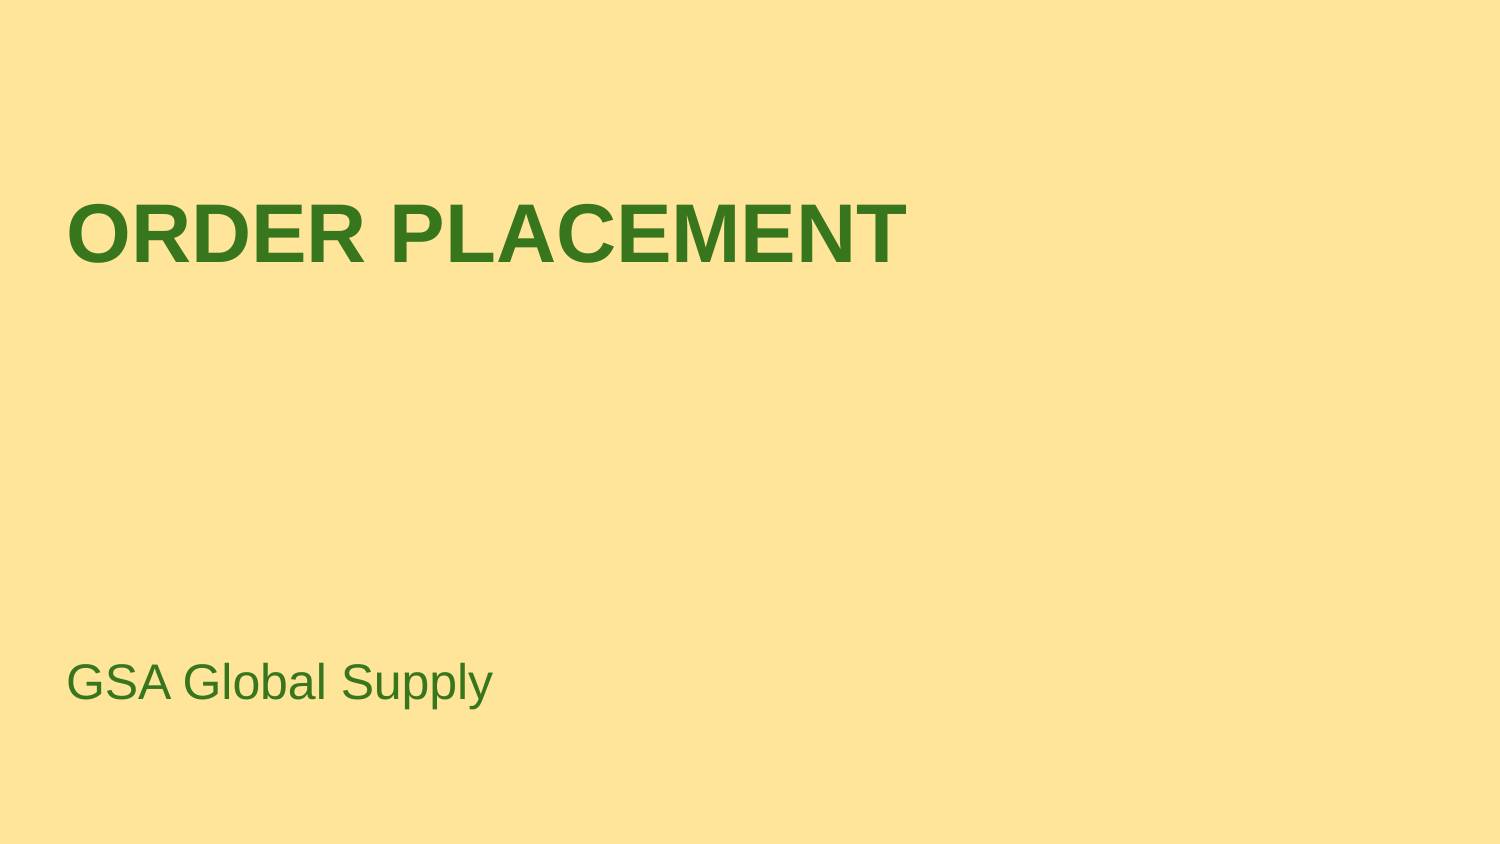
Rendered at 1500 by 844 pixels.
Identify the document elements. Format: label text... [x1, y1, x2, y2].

list GSA Global Supply [51, 285, 1449, 718]
title ORDER PLACEMENT [51, 171, 1450, 266]
